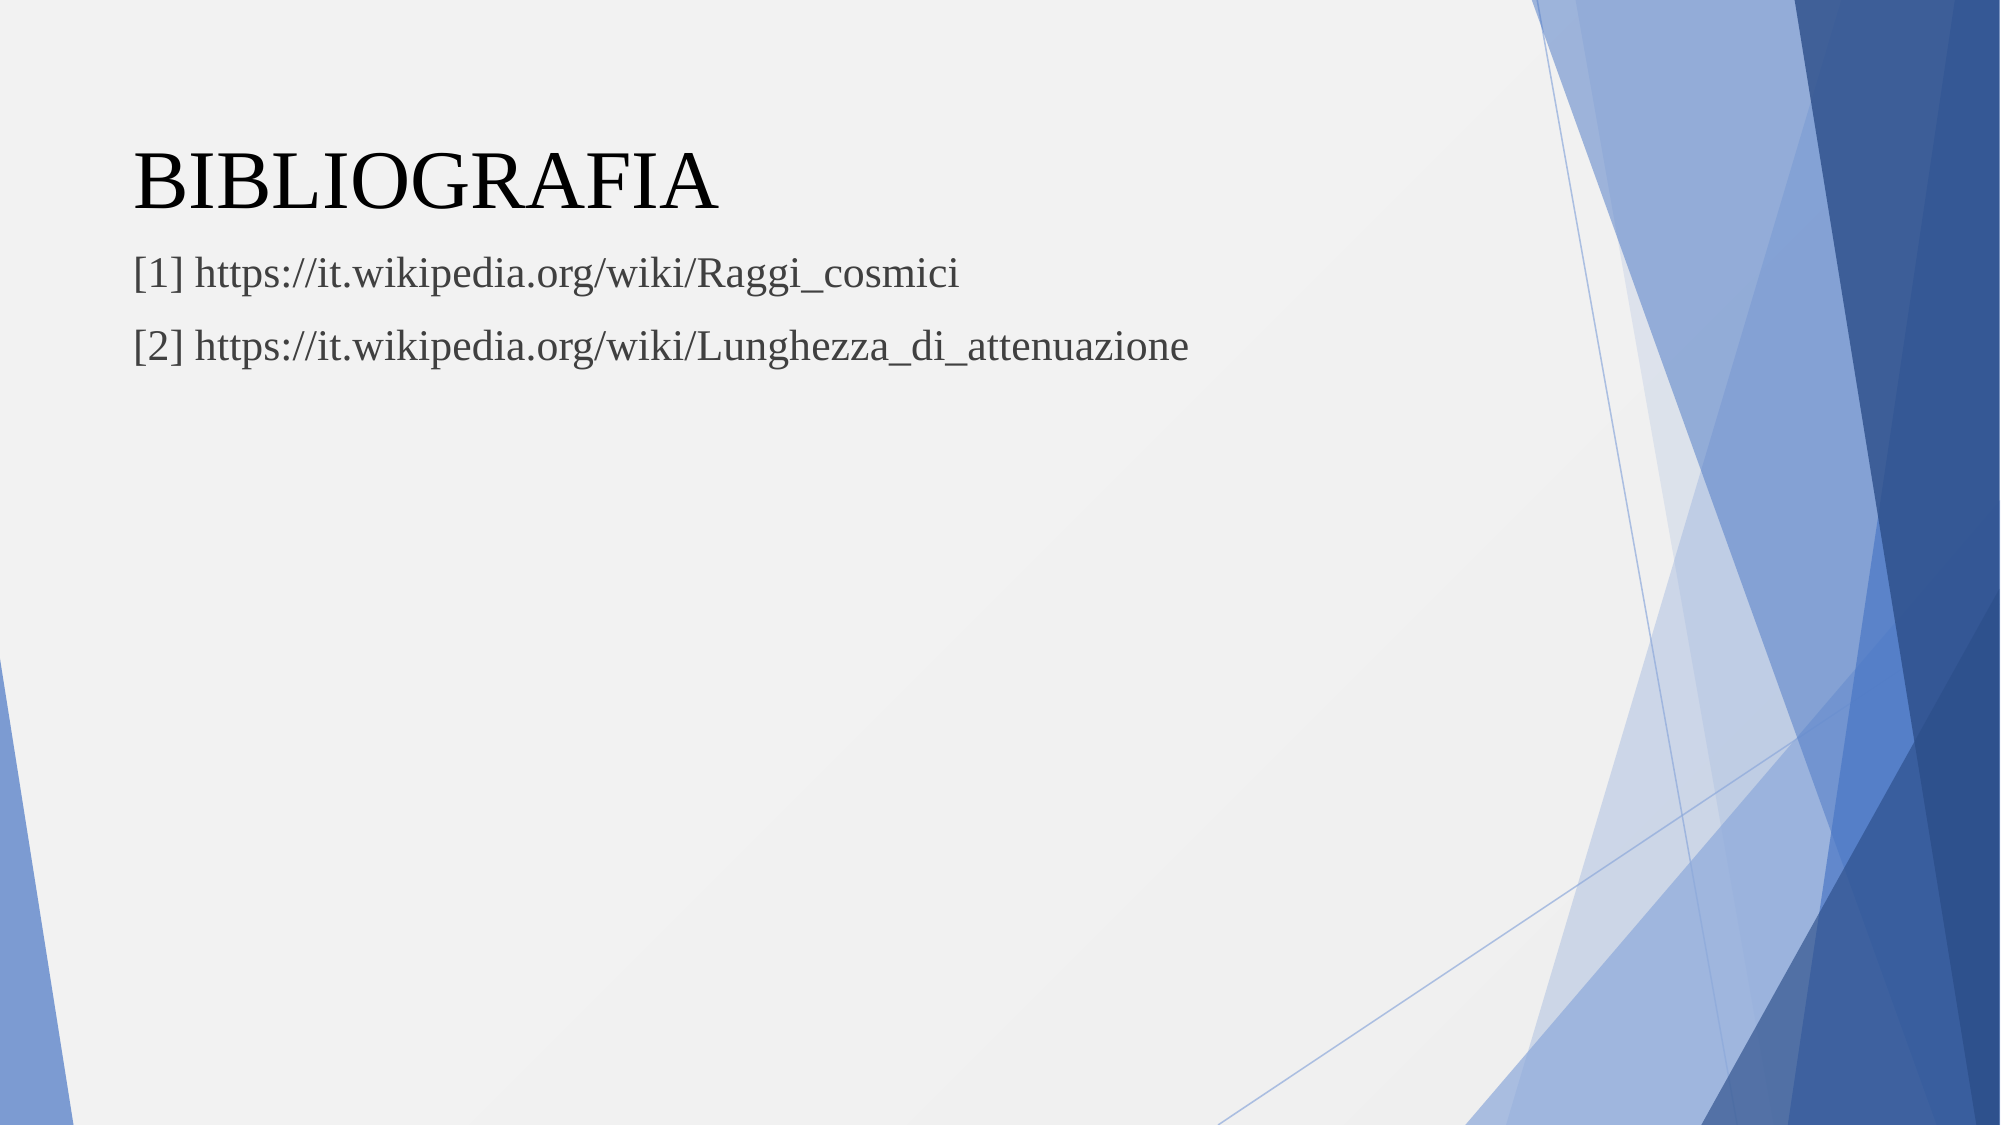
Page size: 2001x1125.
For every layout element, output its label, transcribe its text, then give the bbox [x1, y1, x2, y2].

title BIBLIOGRAFIA [118, 118, 1890, 236]
list [1] https://it.wikipedia.org/wiki/Raggi_cosmici [2] https://it.wikipedia.org/wiki/Lunghezza_di_attenuazione [118, 236, 1890, 889]
